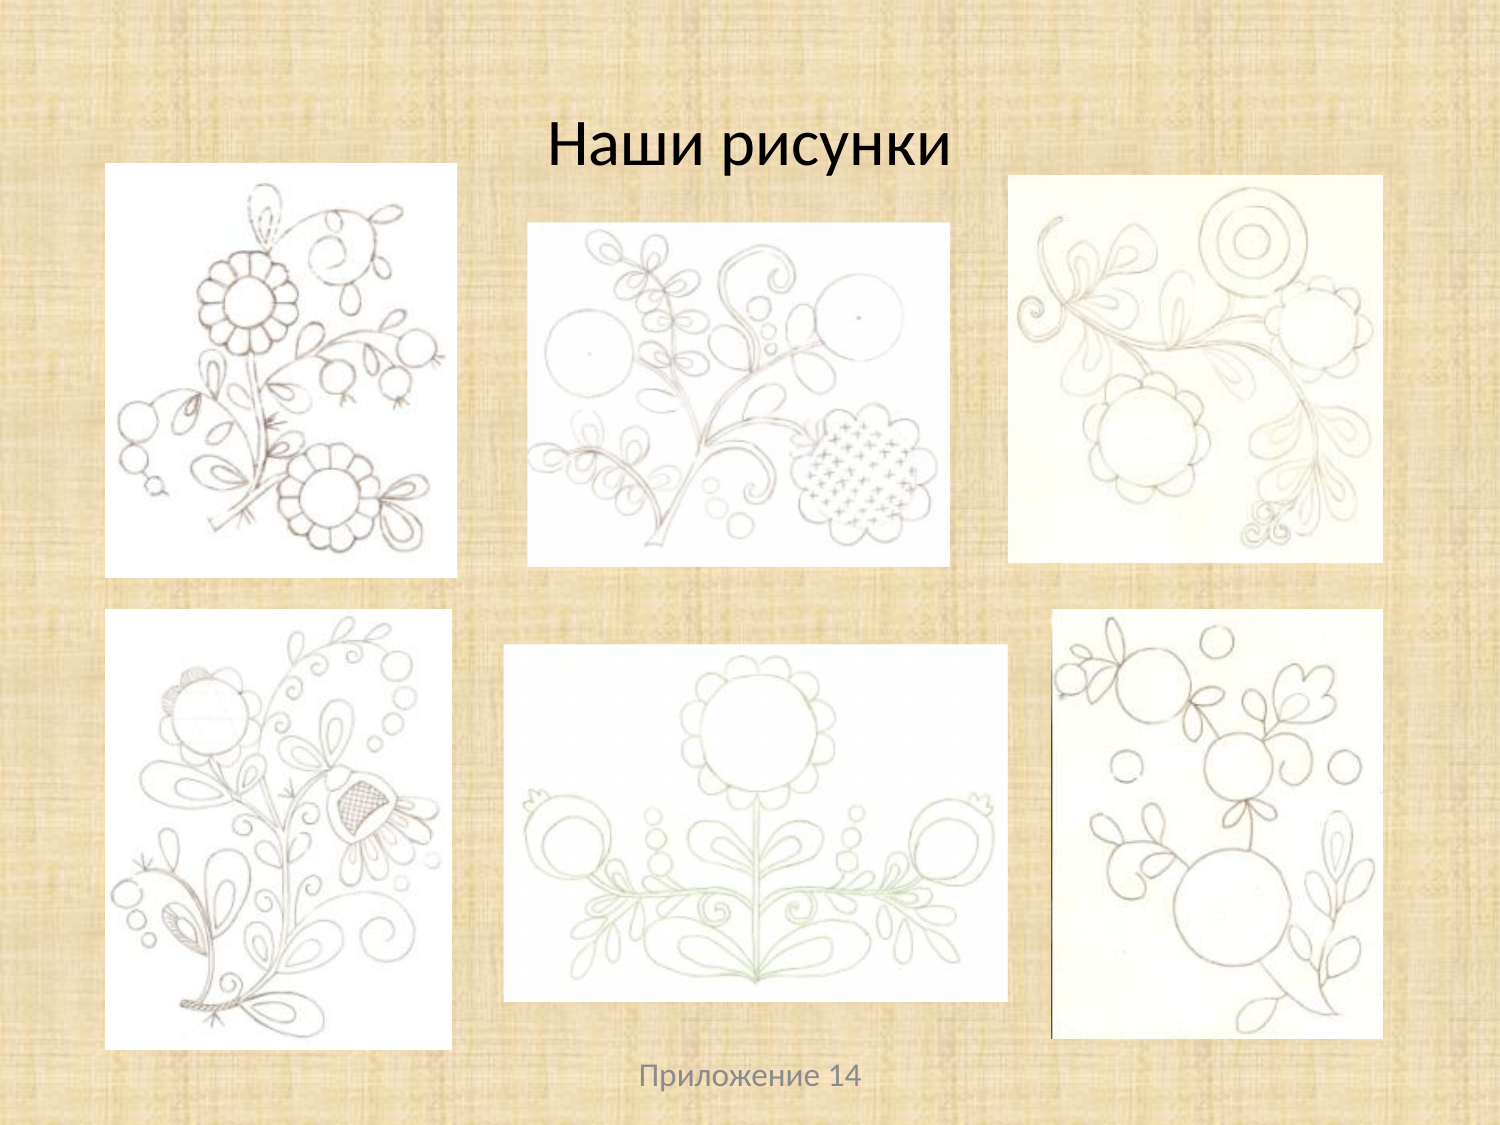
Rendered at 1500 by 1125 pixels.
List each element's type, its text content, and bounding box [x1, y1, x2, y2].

title Наши рисунки [75, 45, 1425, 233]
picture [1050, 609, 1383, 1039]
picture [504, 183, 1007, 1076]
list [1008, 175, 1384, 563]
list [105, 163, 458, 578]
picture [105, 609, 452, 1050]
footer Приложение 14 [512, 1042, 988, 1103]
